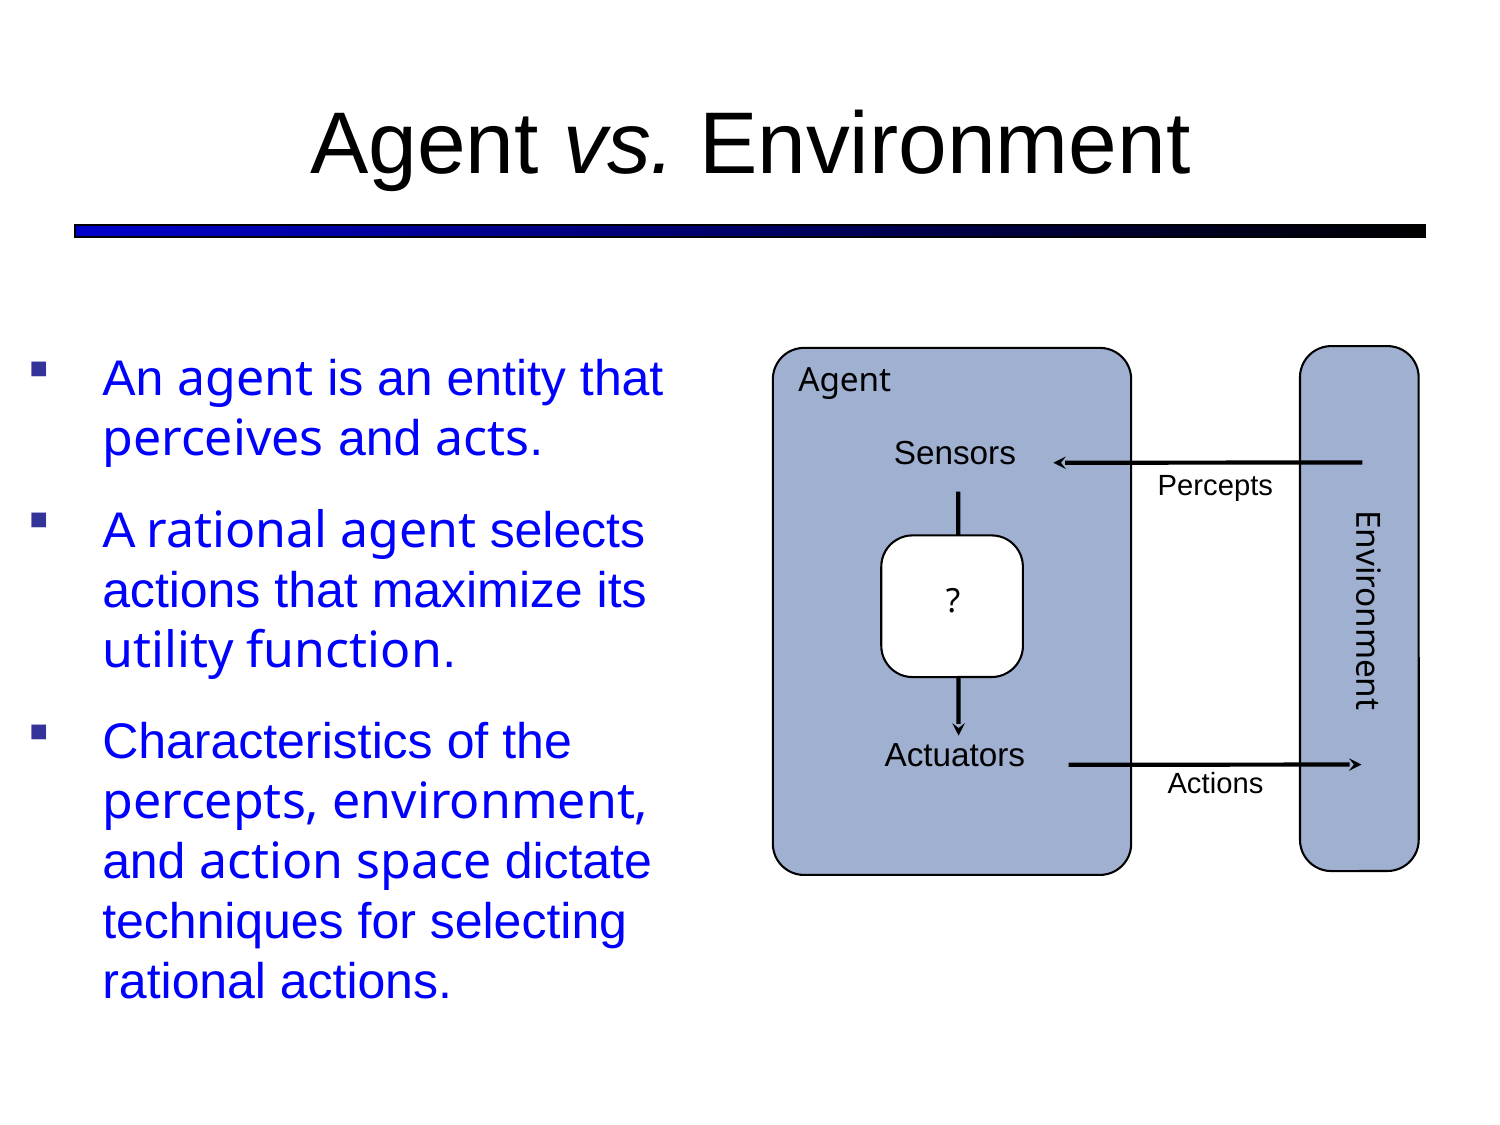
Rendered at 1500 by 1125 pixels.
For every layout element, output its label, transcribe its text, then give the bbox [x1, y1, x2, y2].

title Agent vs. Environment [74, 14, 1426, 263]
list An agent is an entity that perceives and acts. A rational agent selects actions that maximize its utility function. Characteristics of the percepts, environment, and action space dictate techniques for selecting rational actions. [11, 336, 726, 909]
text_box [772, 345, 1419, 876]
